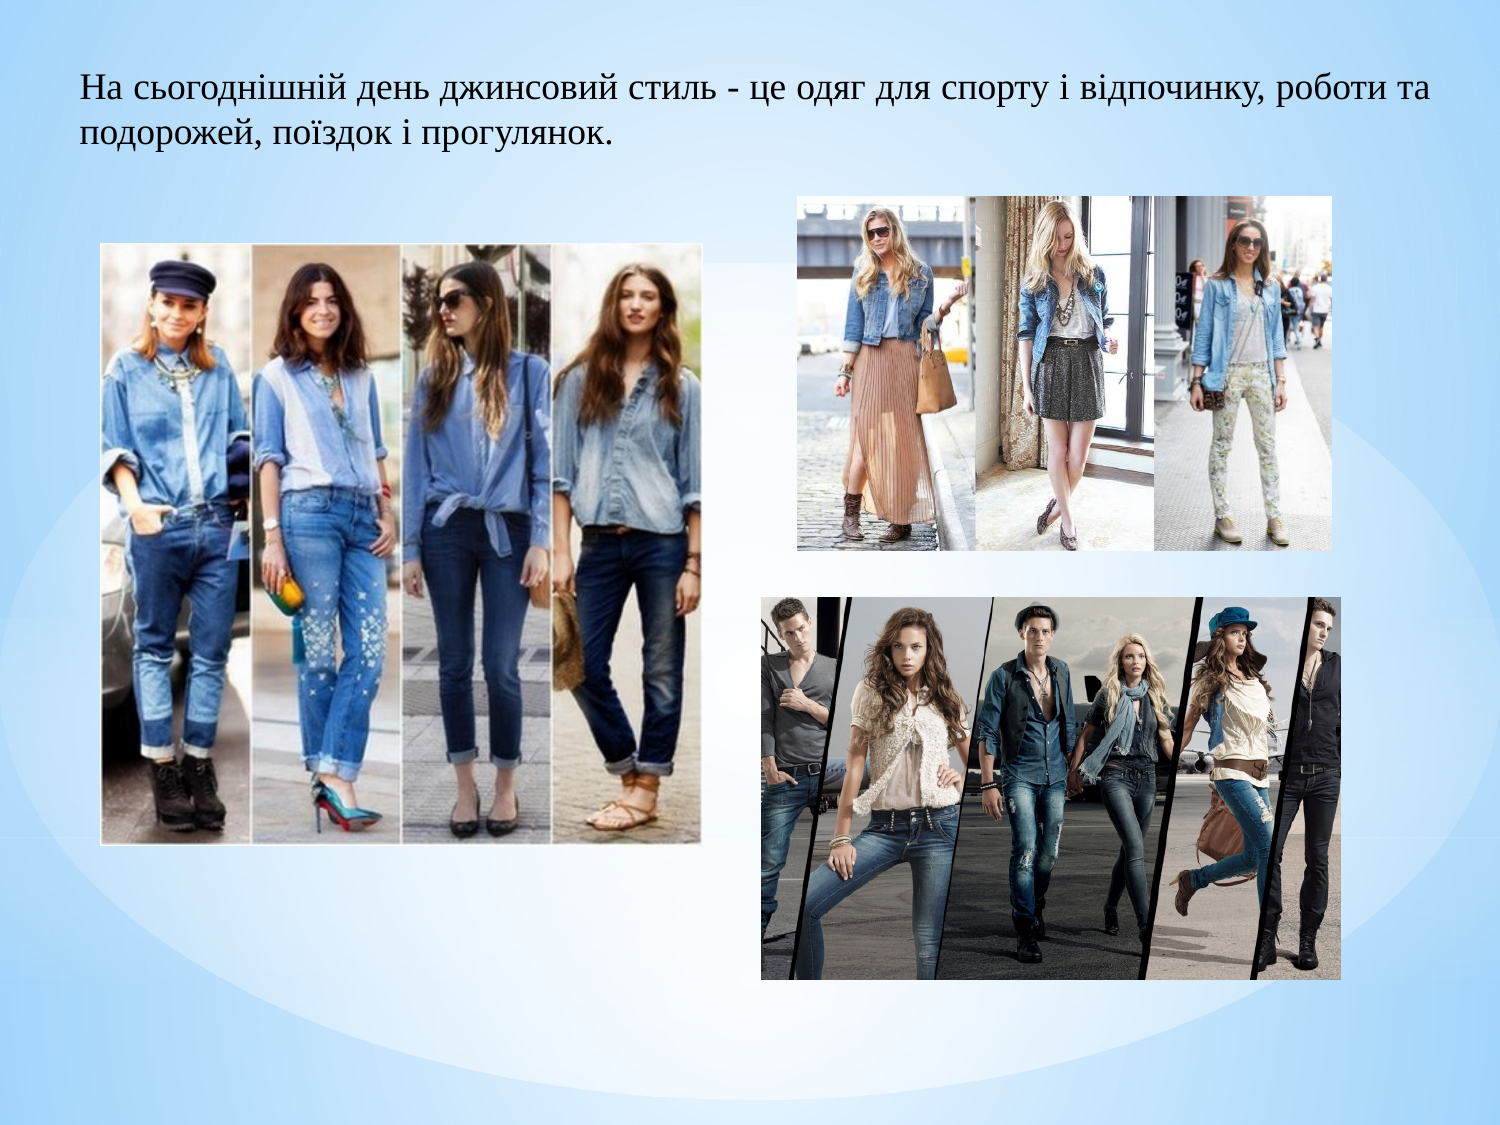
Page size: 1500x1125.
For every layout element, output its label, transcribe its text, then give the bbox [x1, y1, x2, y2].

picture [761, 597, 1341, 981]
picture [796, 196, 1332, 551]
picture [100, 243, 703, 847]
text_box На сьогоднішній день джинсовий стиль - це одяг для спорту і відпочинку, роботи та подорожей, поїздок і прогулянок. [64, 54, 1447, 160]
